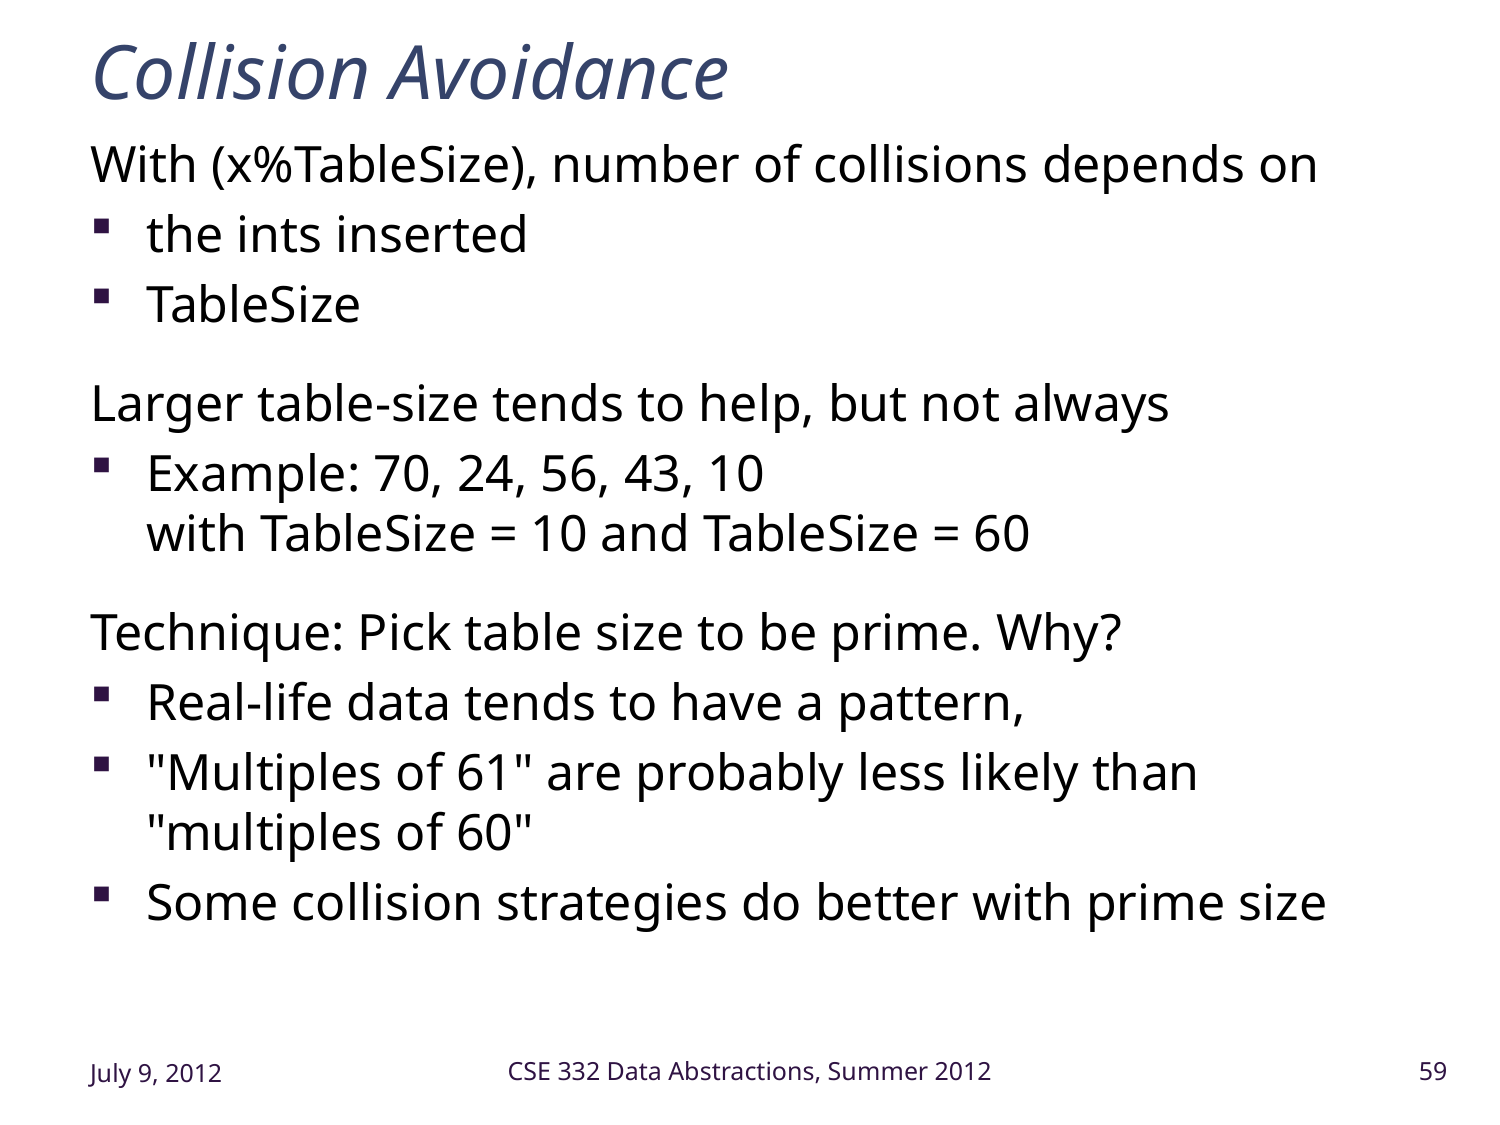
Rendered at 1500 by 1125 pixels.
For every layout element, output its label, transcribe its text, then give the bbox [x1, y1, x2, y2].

title Collision Avoidance [75, 24, 1463, 105]
slide_number 59 [1333, 1042, 1463, 1103]
footer CSE 332 Data Abstractions, Summer 2012 [348, 1042, 1152, 1103]
list With (x%TableSize), number of collisions depends on the ints inserted TableSize Larger table-size tends to help, but not always Example: 70, 24, 56, 43, 10 with TableSize = 10 and TableSize = 60 Technique: Pick table size to be prime. Why? Real-life data tends to have a pattern, "Multiples of 61" are probably less likely than "multiples of 60" Some collision strategies do better with prime size [75, 125, 1463, 1025]
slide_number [75, 1042, 338, 1103]
